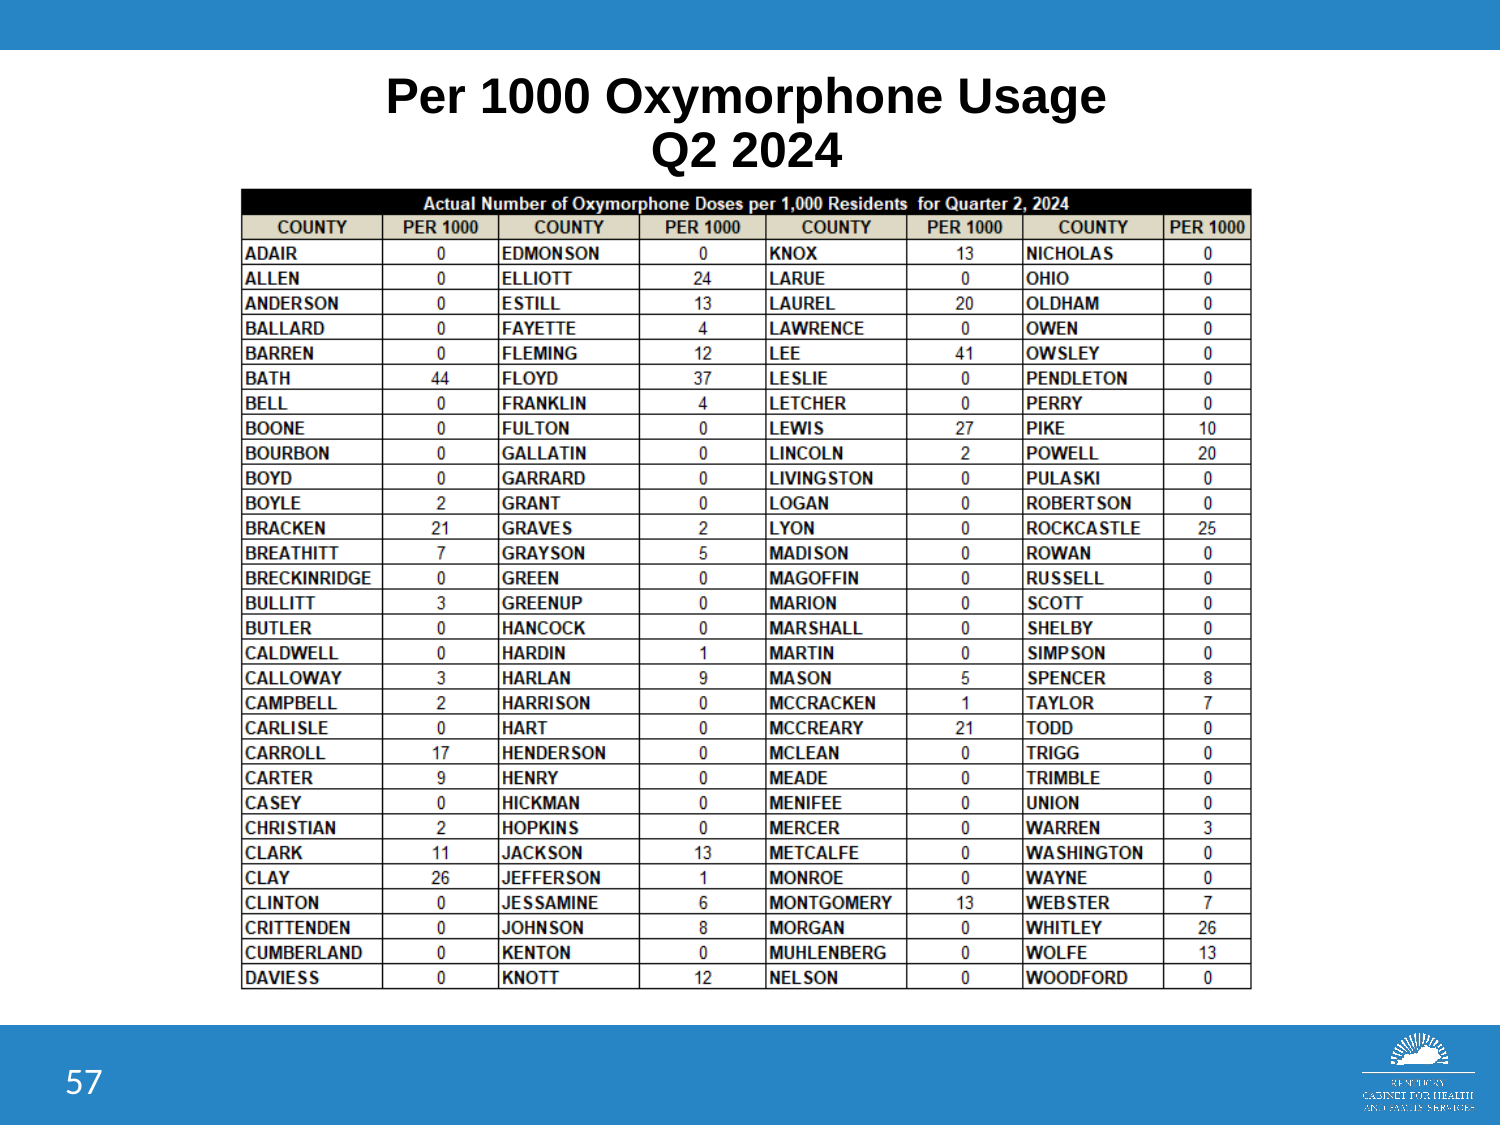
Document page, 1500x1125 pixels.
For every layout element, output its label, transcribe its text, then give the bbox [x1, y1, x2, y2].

slide_number 57 [50, 1050, 400, 1110]
picture [1362, 1033, 1475, 1111]
text_box Per 1000 Oxymorphone Usage Q2 2024 [0, 52, 1497, 186]
picture [236, 185, 1257, 996]
